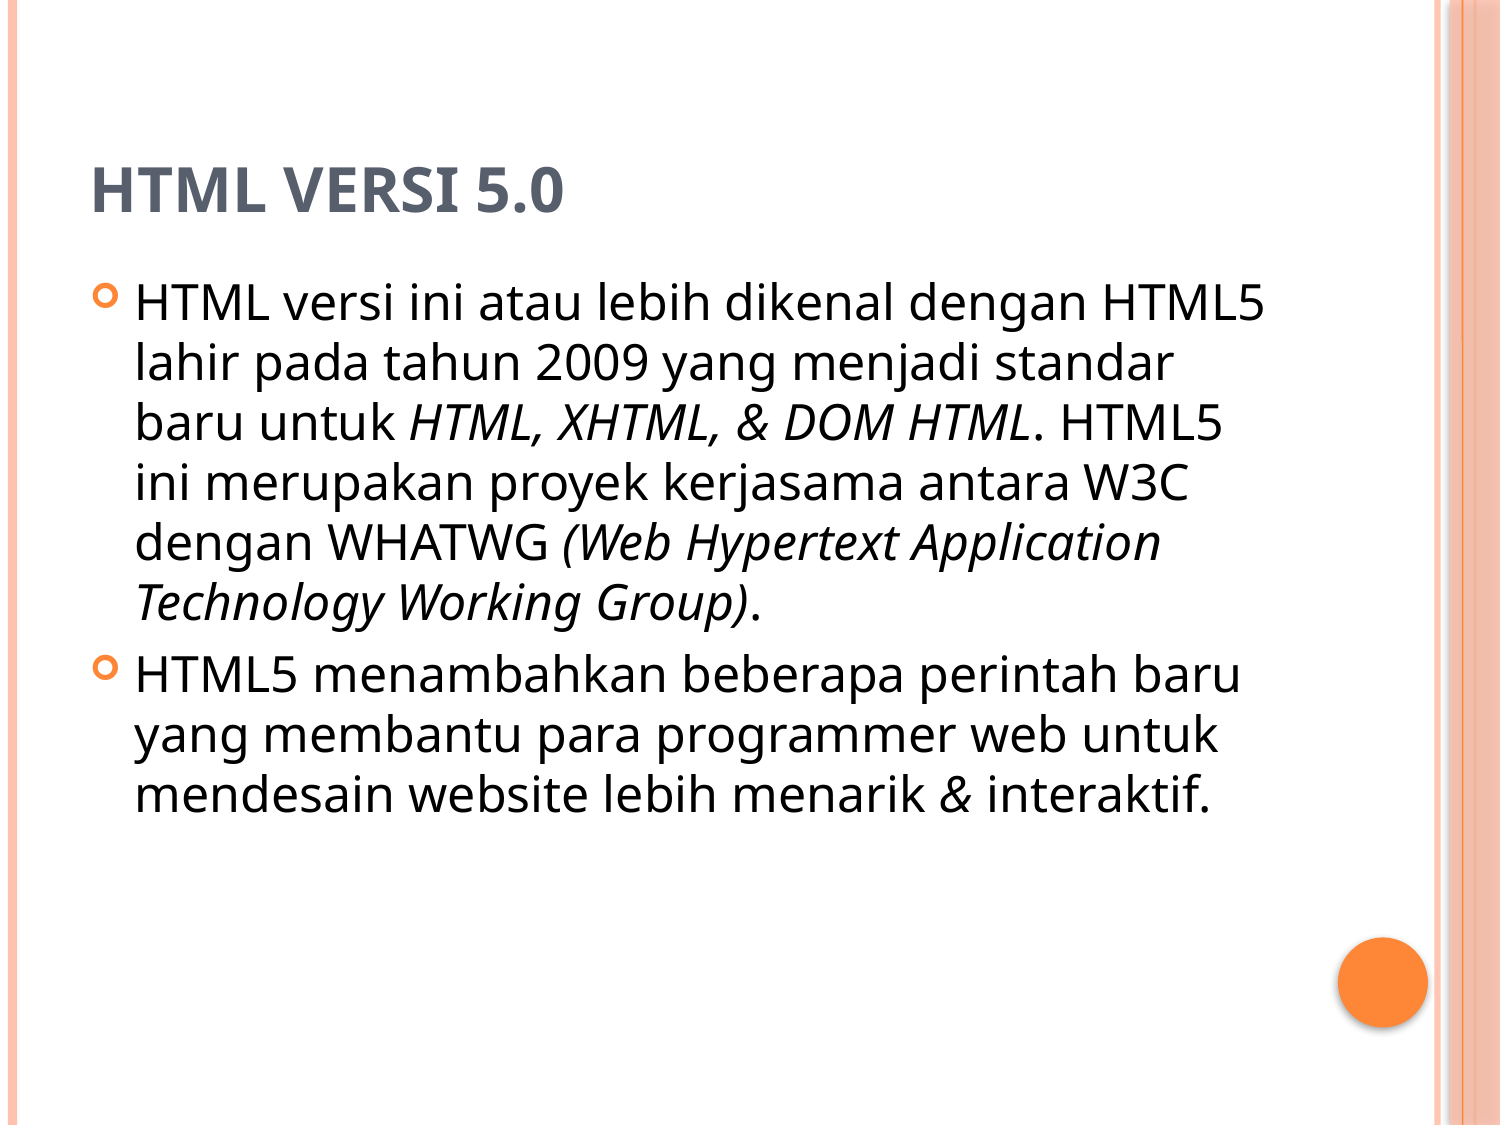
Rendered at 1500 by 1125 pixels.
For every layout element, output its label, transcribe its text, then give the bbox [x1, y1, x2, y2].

list HTML versi ini atau lebih dikenal dengan HTML5 lahir pada tahun 2009 yang menjadi standar baru untuk HTML, XHTML, & DOM HTML. HTML5 ini merupakan proyek kerjasama antara W3C dengan WHATWG (Web Hypertext Application Technology Working Group). HTML5 menambahkan beberapa perintah baru yang membantu para programmer web untuk mendesain website lebih menarik & interaktif. [75, 262, 1300, 1062]
title HTML Versi 5.0 [75, 45, 1300, 233]
